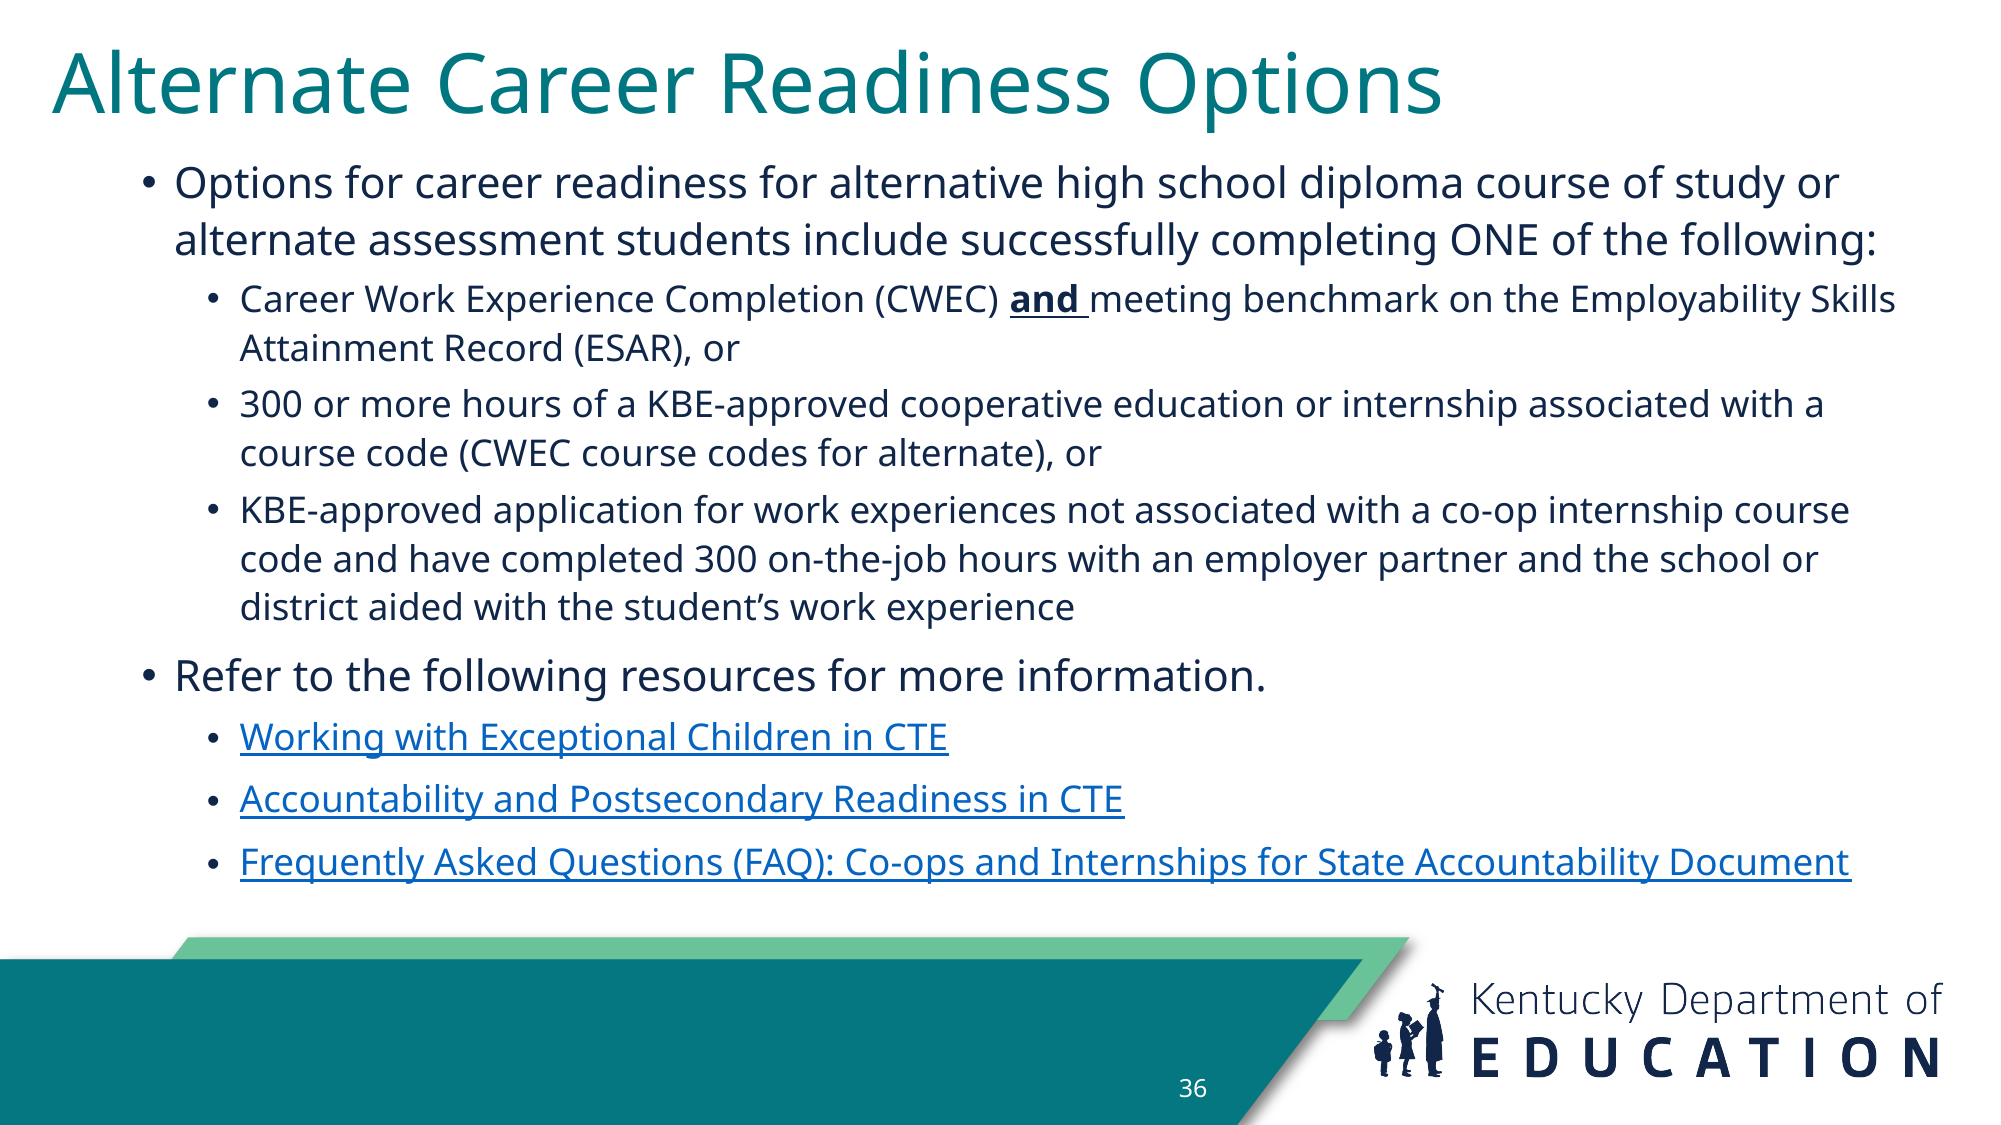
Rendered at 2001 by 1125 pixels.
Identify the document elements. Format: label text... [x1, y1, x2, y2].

list Options for career readiness for alternative high school diploma course of study or alternate assessment students include successfully completing ONE of the following: Career Work Experience Completion (CWEC) and meeting benchmark on the Employability Skills Attainment Record (ESAR), or 300 or more hours of a KBE-approved cooperative education or internship associated with a course code (CWEC course codes for alternate), or KBE-approved application for work experiences not associated with a co-op internship course code and have completed 300 on-the-job hours with an employer partner and the school or district aided with the student’s work experience Refer to the following resources for more information. Working with Exceptional Children in CTE Accountability and Postsecondary Readiness in CTE Frequently Asked Questions (FAQ): Co-ops and Internships for State Accountability Document [126, 142, 1937, 915]
picture [0, 0, 2001, 1125]
title Alternate Career Readiness Options [0, 0, 1911, 173]
